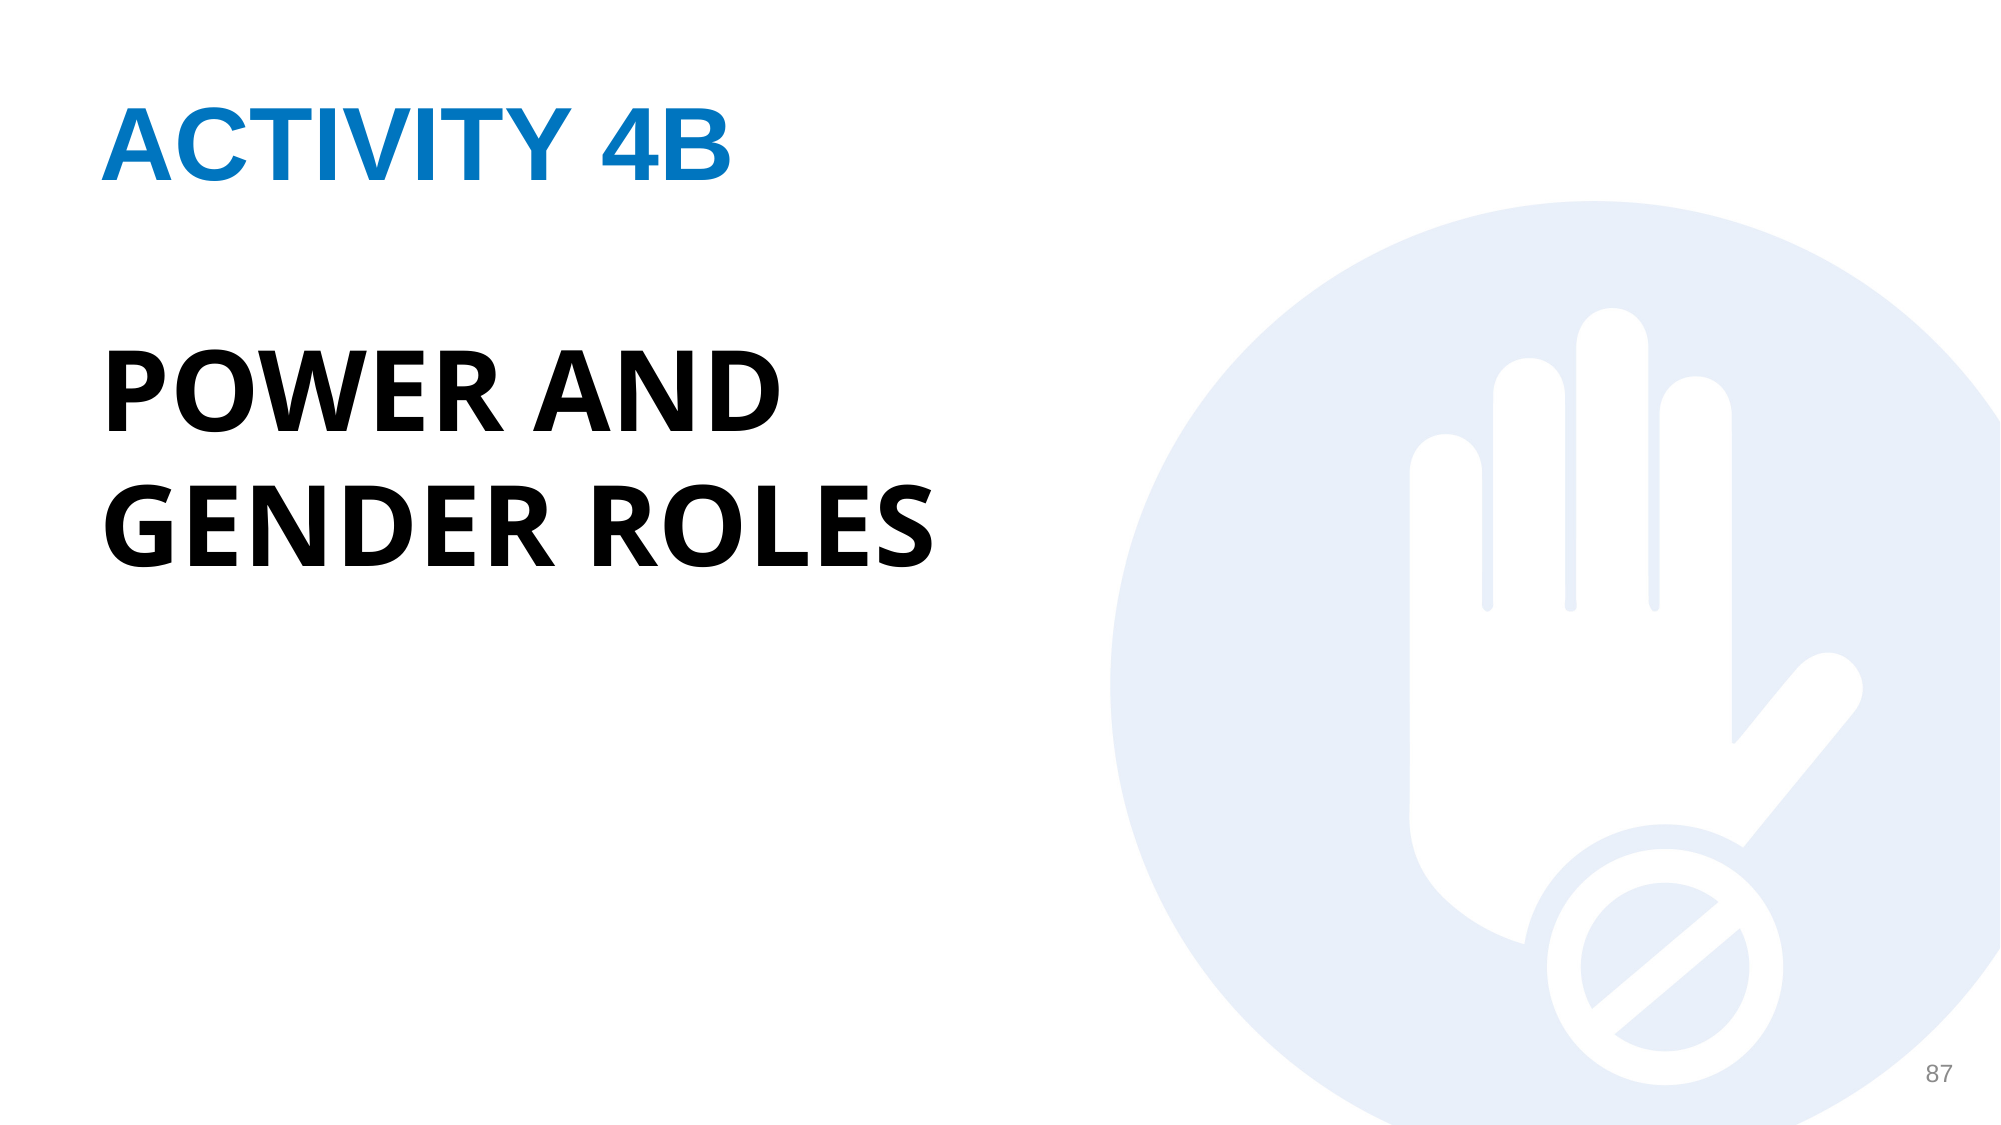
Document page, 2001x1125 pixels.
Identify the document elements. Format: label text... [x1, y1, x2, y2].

slide_number 87 [1518, 1042, 1969, 1103]
title ACTIVITY 4B [84, 82, 1810, 205]
text_box POWER AND GENDER ROLES [84, 311, 1085, 597]
picture [0, 0, 2001, 1125]
